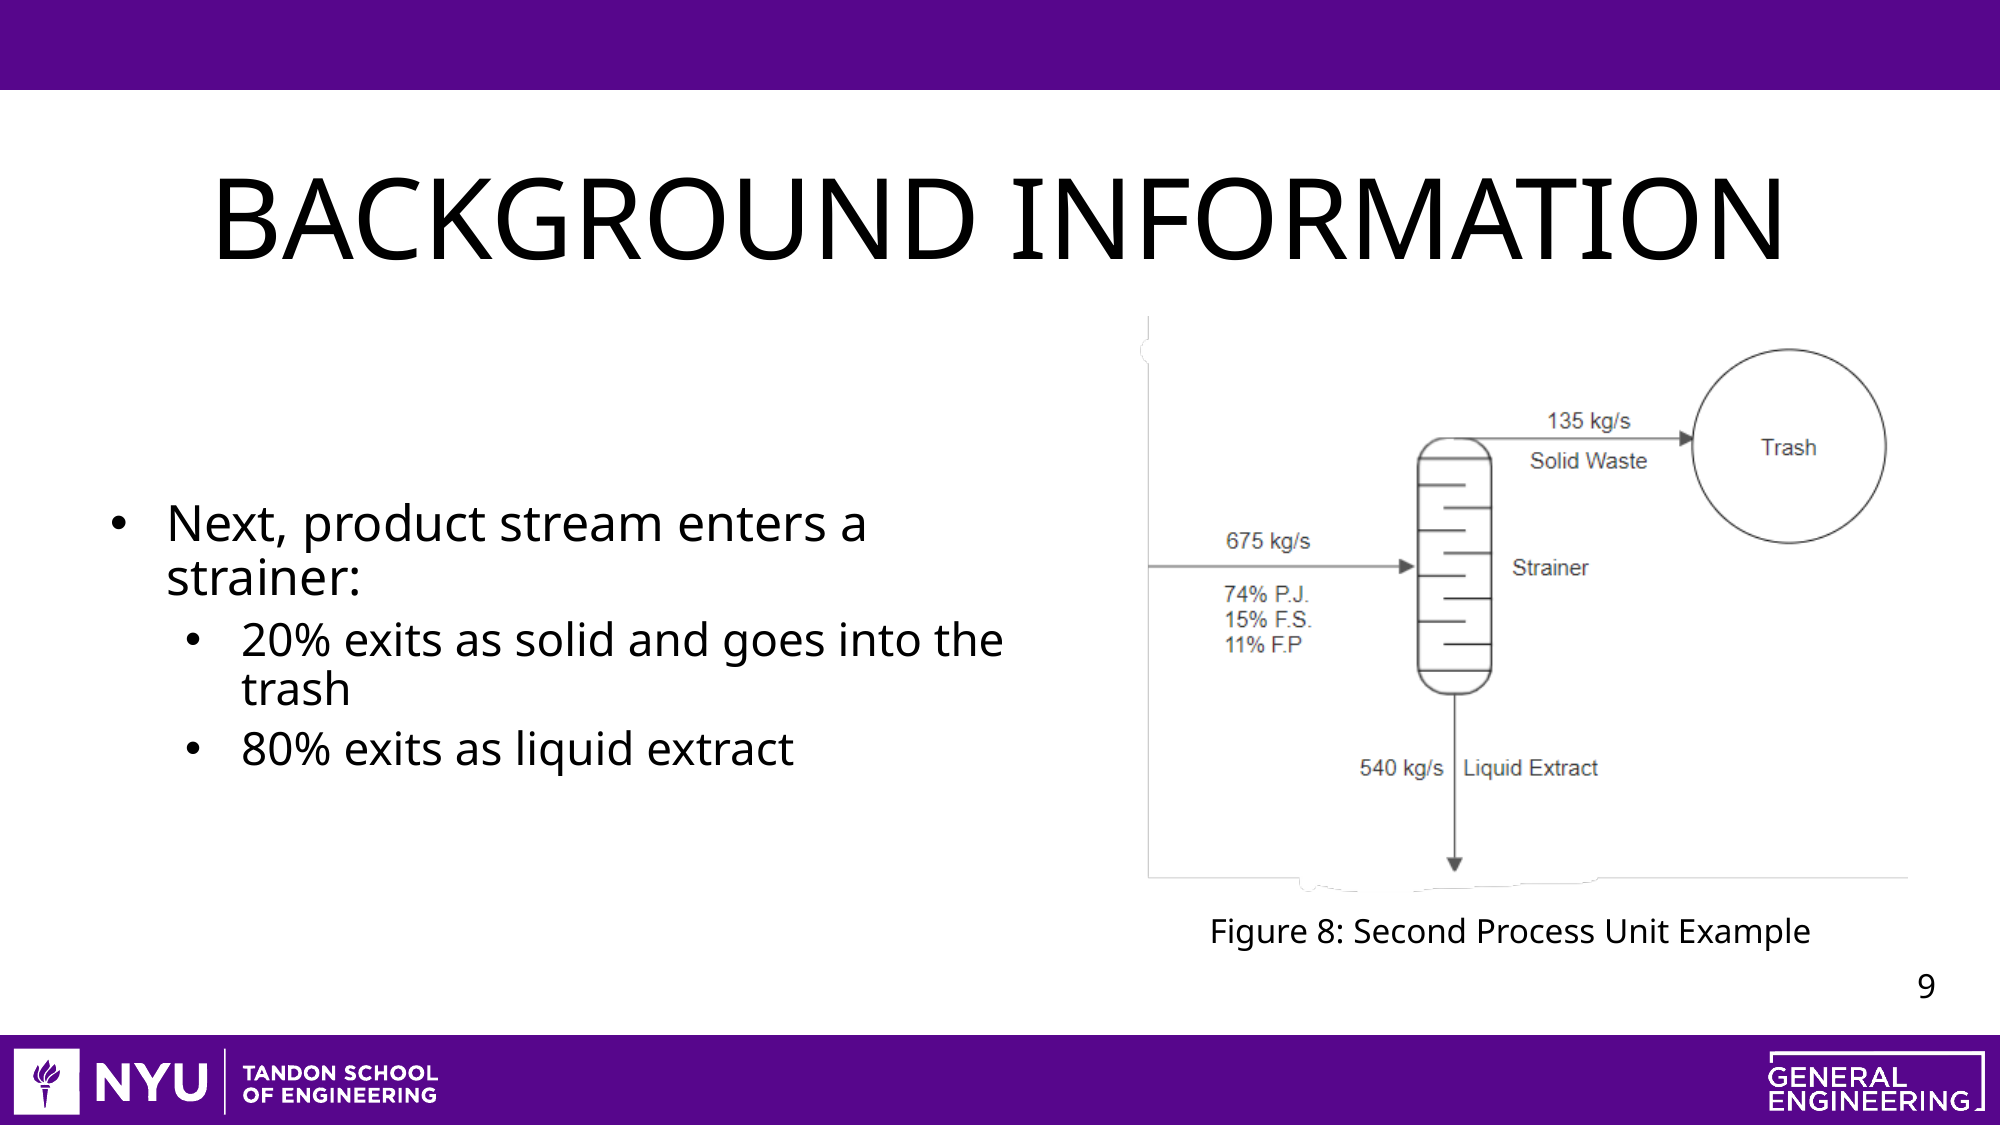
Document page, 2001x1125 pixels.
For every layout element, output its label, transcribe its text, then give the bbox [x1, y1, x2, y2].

picture [1768, 1051, 1985, 1111]
picture [1138, 316, 1908, 893]
text_box Figure 8: Second Process Unit Example [1088, 902, 1934, 958]
title BACKGROUND INFORMATION [92, 132, 1908, 292]
subtitle Next, product stream enters a strainer: 20% exits as solid and goes into the trash 80% exits as liquid extract [94, 315, 1071, 959]
picture [13, 1048, 438, 1115]
text_box [0, 0, 2000, 91]
text_box [0, 1034, 2000, 1125]
text_box 9 [1802, 958, 1951, 1013]
